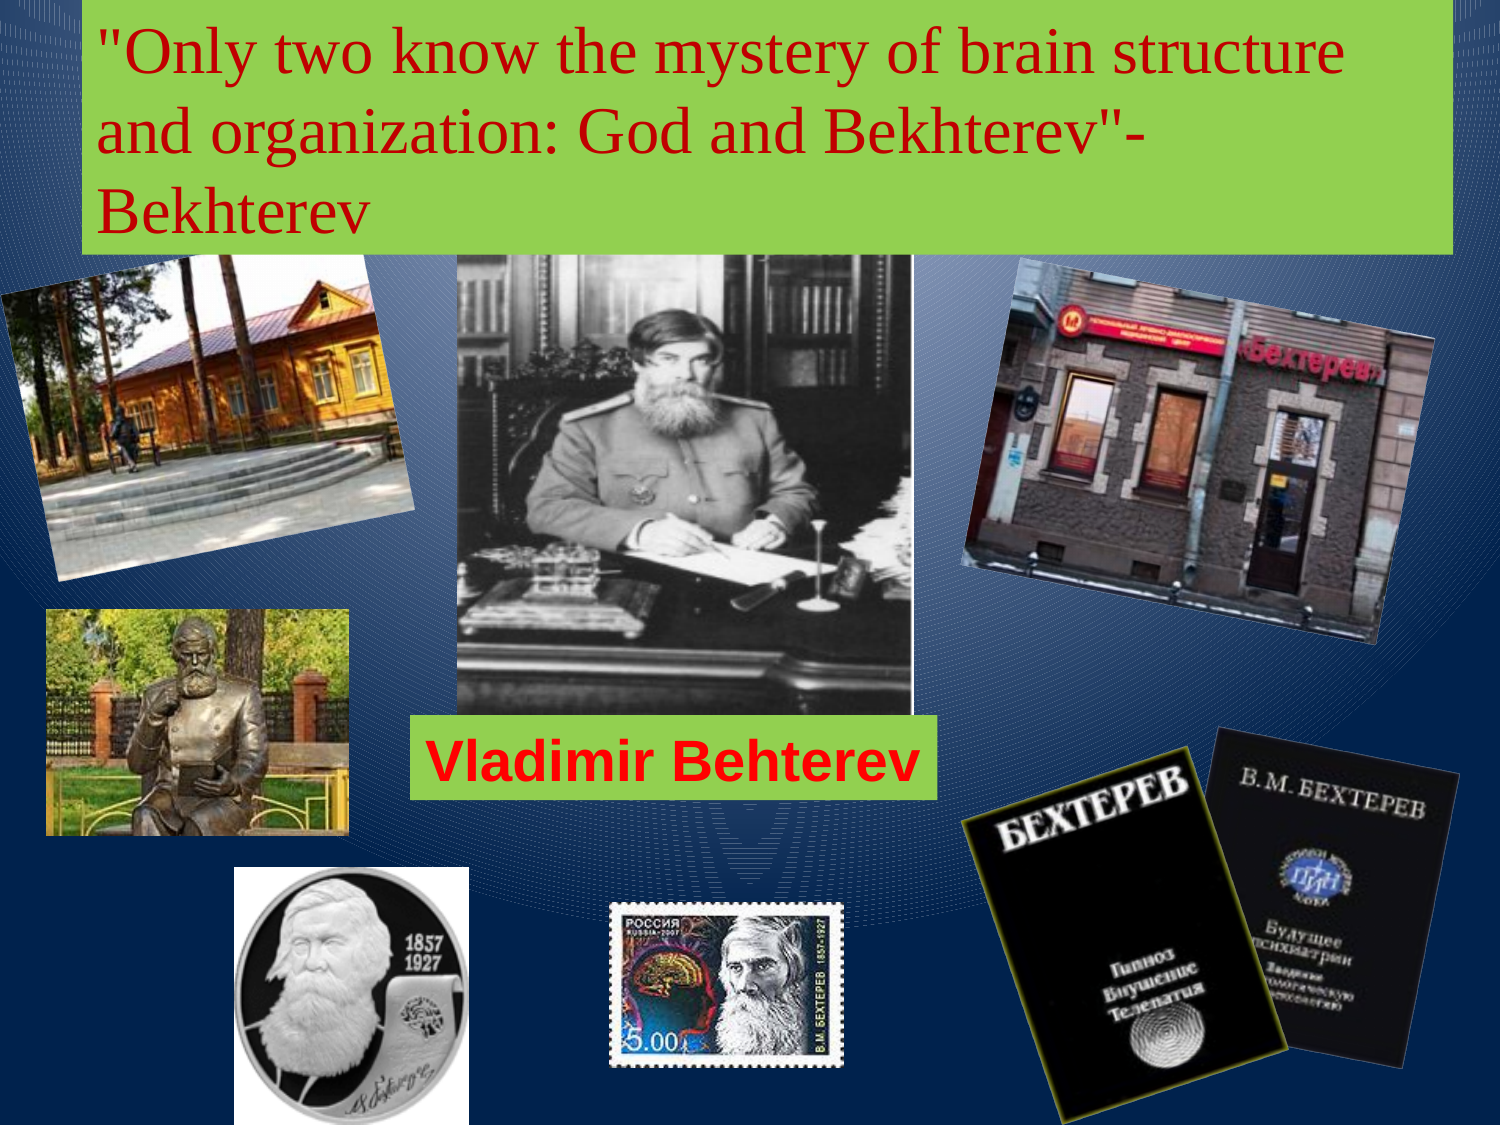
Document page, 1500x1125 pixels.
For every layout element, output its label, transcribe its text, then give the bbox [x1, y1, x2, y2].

picture [1, 255, 414, 581]
picture [46, 609, 349, 837]
text_box Vladimir Behterev [410, 715, 938, 801]
picture [609, 902, 844, 1069]
picture [234, 866, 469, 1125]
text_box "Only two know the mystery of brain structure and organization: God and Bekhterev"- Bekhterev [82, 0, 1454, 255]
picture [962, 259, 1434, 644]
picture [962, 728, 1459, 1124]
picture [456, 175, 915, 716]
